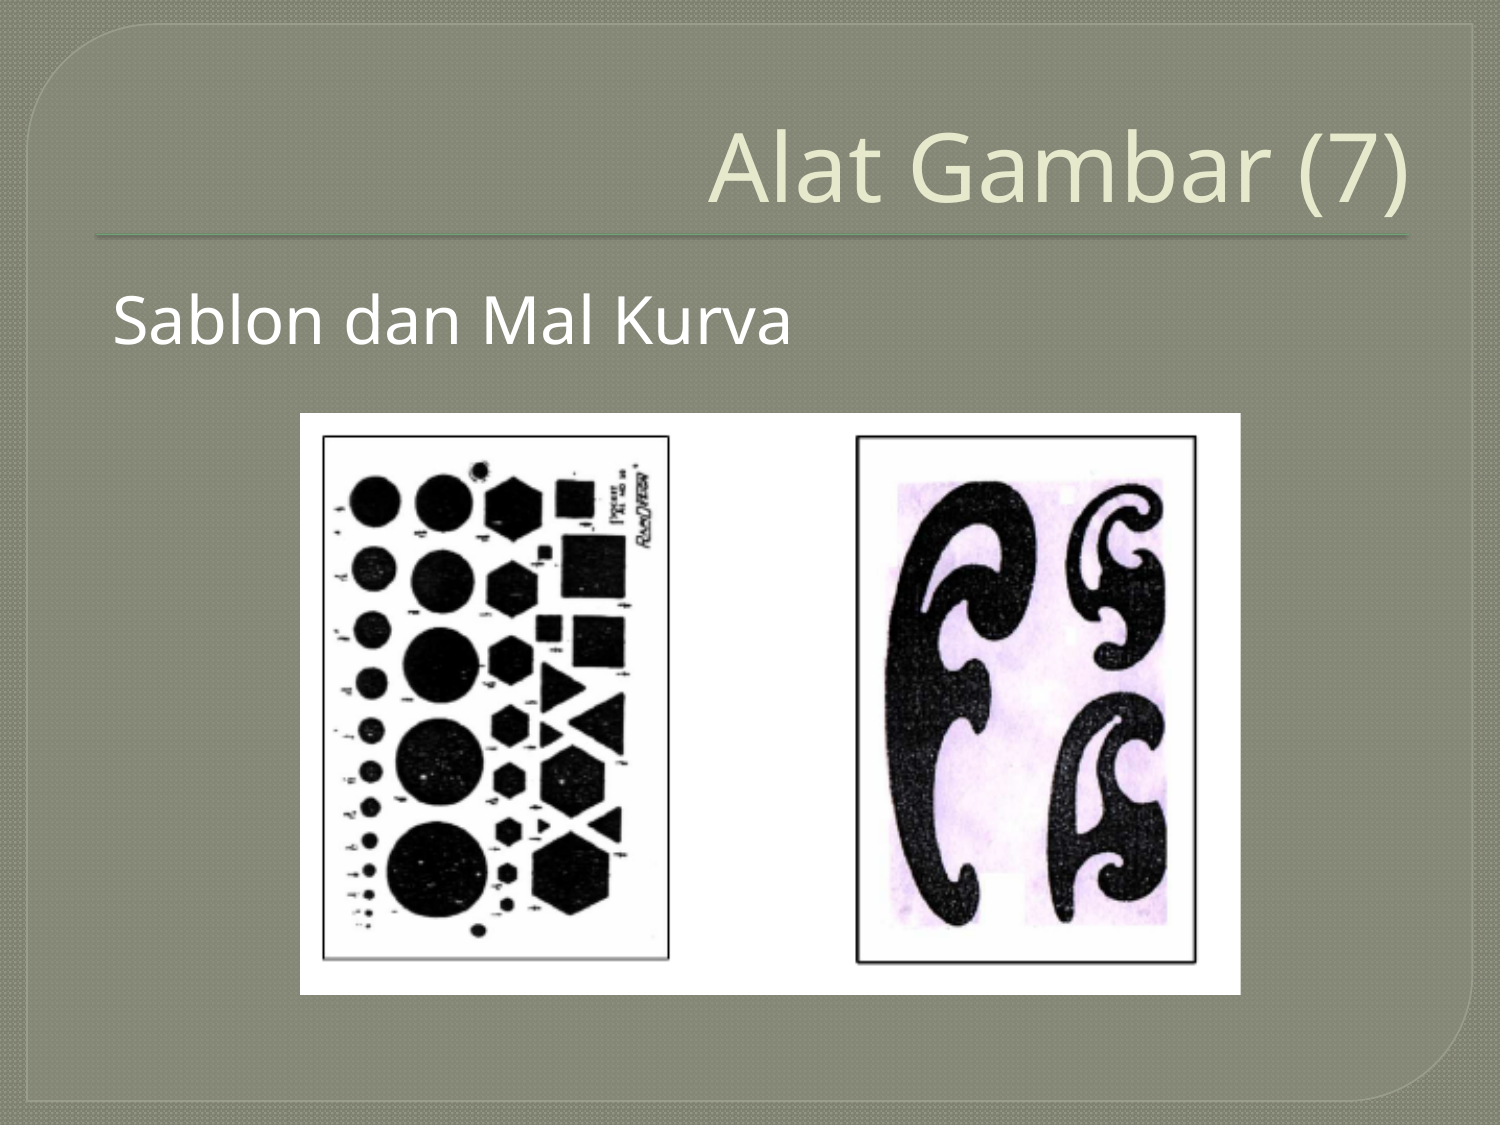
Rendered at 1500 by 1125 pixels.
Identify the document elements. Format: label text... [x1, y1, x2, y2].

list Sablon dan Mal Kurva [75, 270, 1425, 1013]
title Alat Gambar (7) [75, 41, 1425, 230]
picture [299, 413, 1241, 995]
